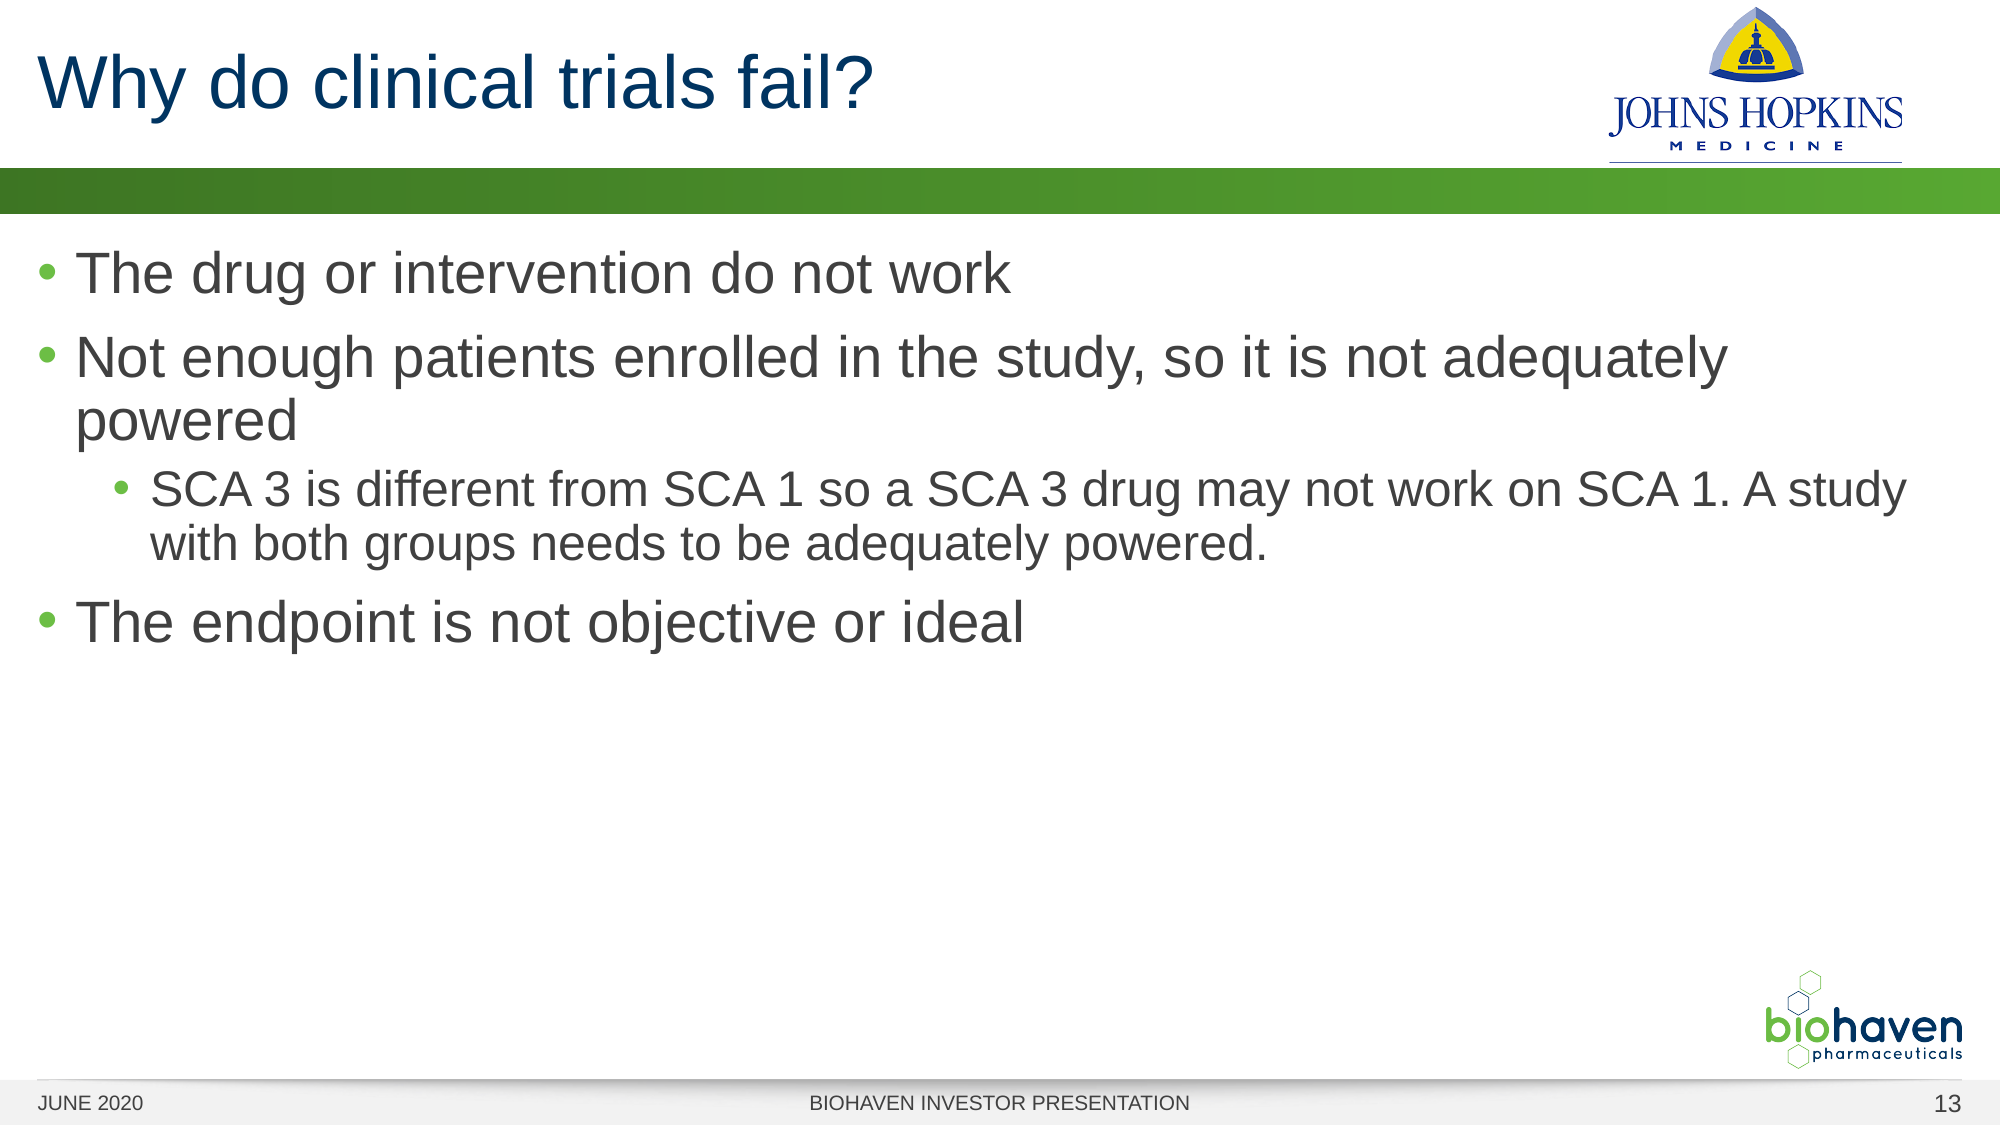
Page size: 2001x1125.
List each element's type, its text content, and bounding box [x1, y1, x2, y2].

picture [37, 1079, 1962, 1111]
list The drug or intervention do not work Not enough patients enrolled in the study, so it is not adequately powered SCA 3 is different from SCA 1 so a SCA 3 drug may not work on SCA 1. A study with both groups needs to be adequately powered. The endpoint is not objective or ideal [37, 243, 1962, 1050]
title Why do clinical trials fail? [37, 0, 2000, 170]
picture [1607, 6, 1902, 163]
footer BIOHAVEN INVESTOR PRESENTATION [474, 1080, 1525, 1125]
slide_number 13 [1661, 1080, 1962, 1125]
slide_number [37, 1080, 338, 1125]
picture [1766, 1050, 1962, 1069]
